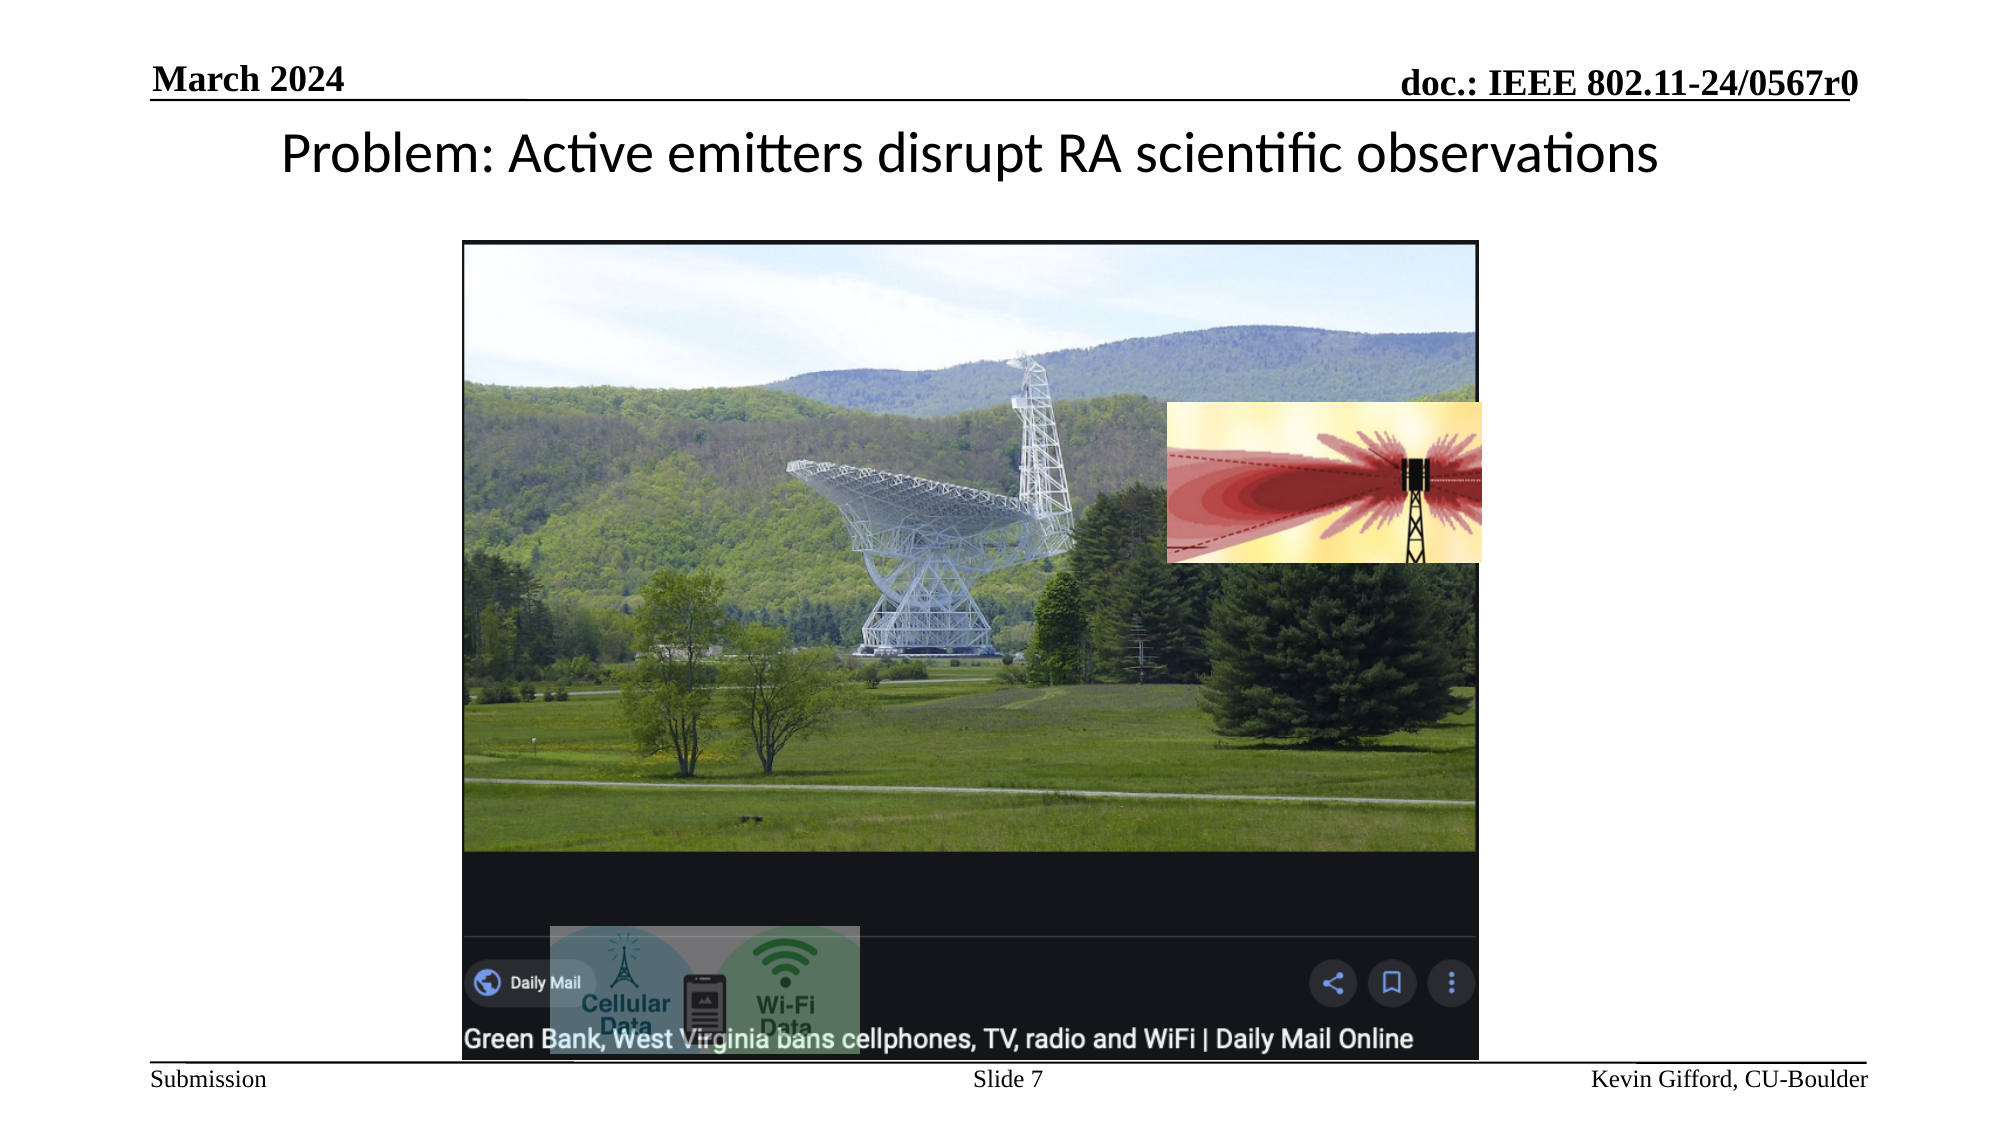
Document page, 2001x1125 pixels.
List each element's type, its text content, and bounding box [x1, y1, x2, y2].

footer Kevin Gifford, CU-Boulder [1171, 1061, 1869, 1093]
slide_number Slide 7 [950, 1069, 1067, 1123]
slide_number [152, 54, 563, 100]
text_box Problem: Active emitters disrupt RA scientific observations [237, 103, 1704, 188]
picture [462, 240, 1482, 1060]
